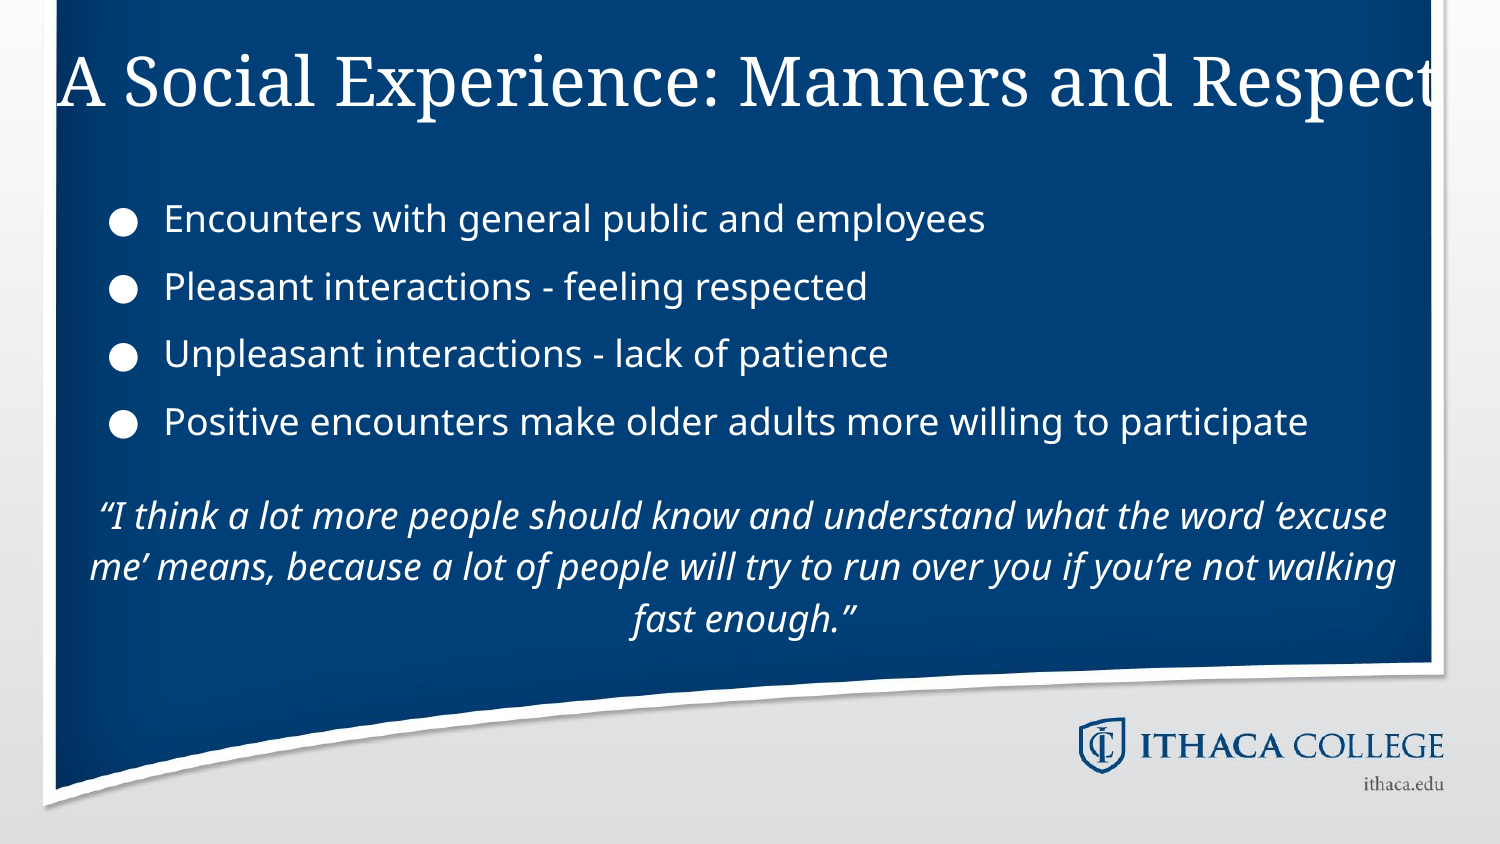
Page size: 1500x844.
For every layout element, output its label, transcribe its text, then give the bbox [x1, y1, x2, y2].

title A Social Experience: Manners and Respect [51, 72, 1449, 167]
list Encounters with general public and employees Pleasant interactions - feeling respected Unpleasant interactions - lack of patience Positive encounters make older adults more willing to participate [82, 166, 1418, 511]
list “I think a lot more people should know and understand what the word ‘excuse me’ means, because a lot of people will try to run over you if you’re not walking fast enough.” [70, 479, 1418, 750]
picture [0, 0, 1500, 844]
